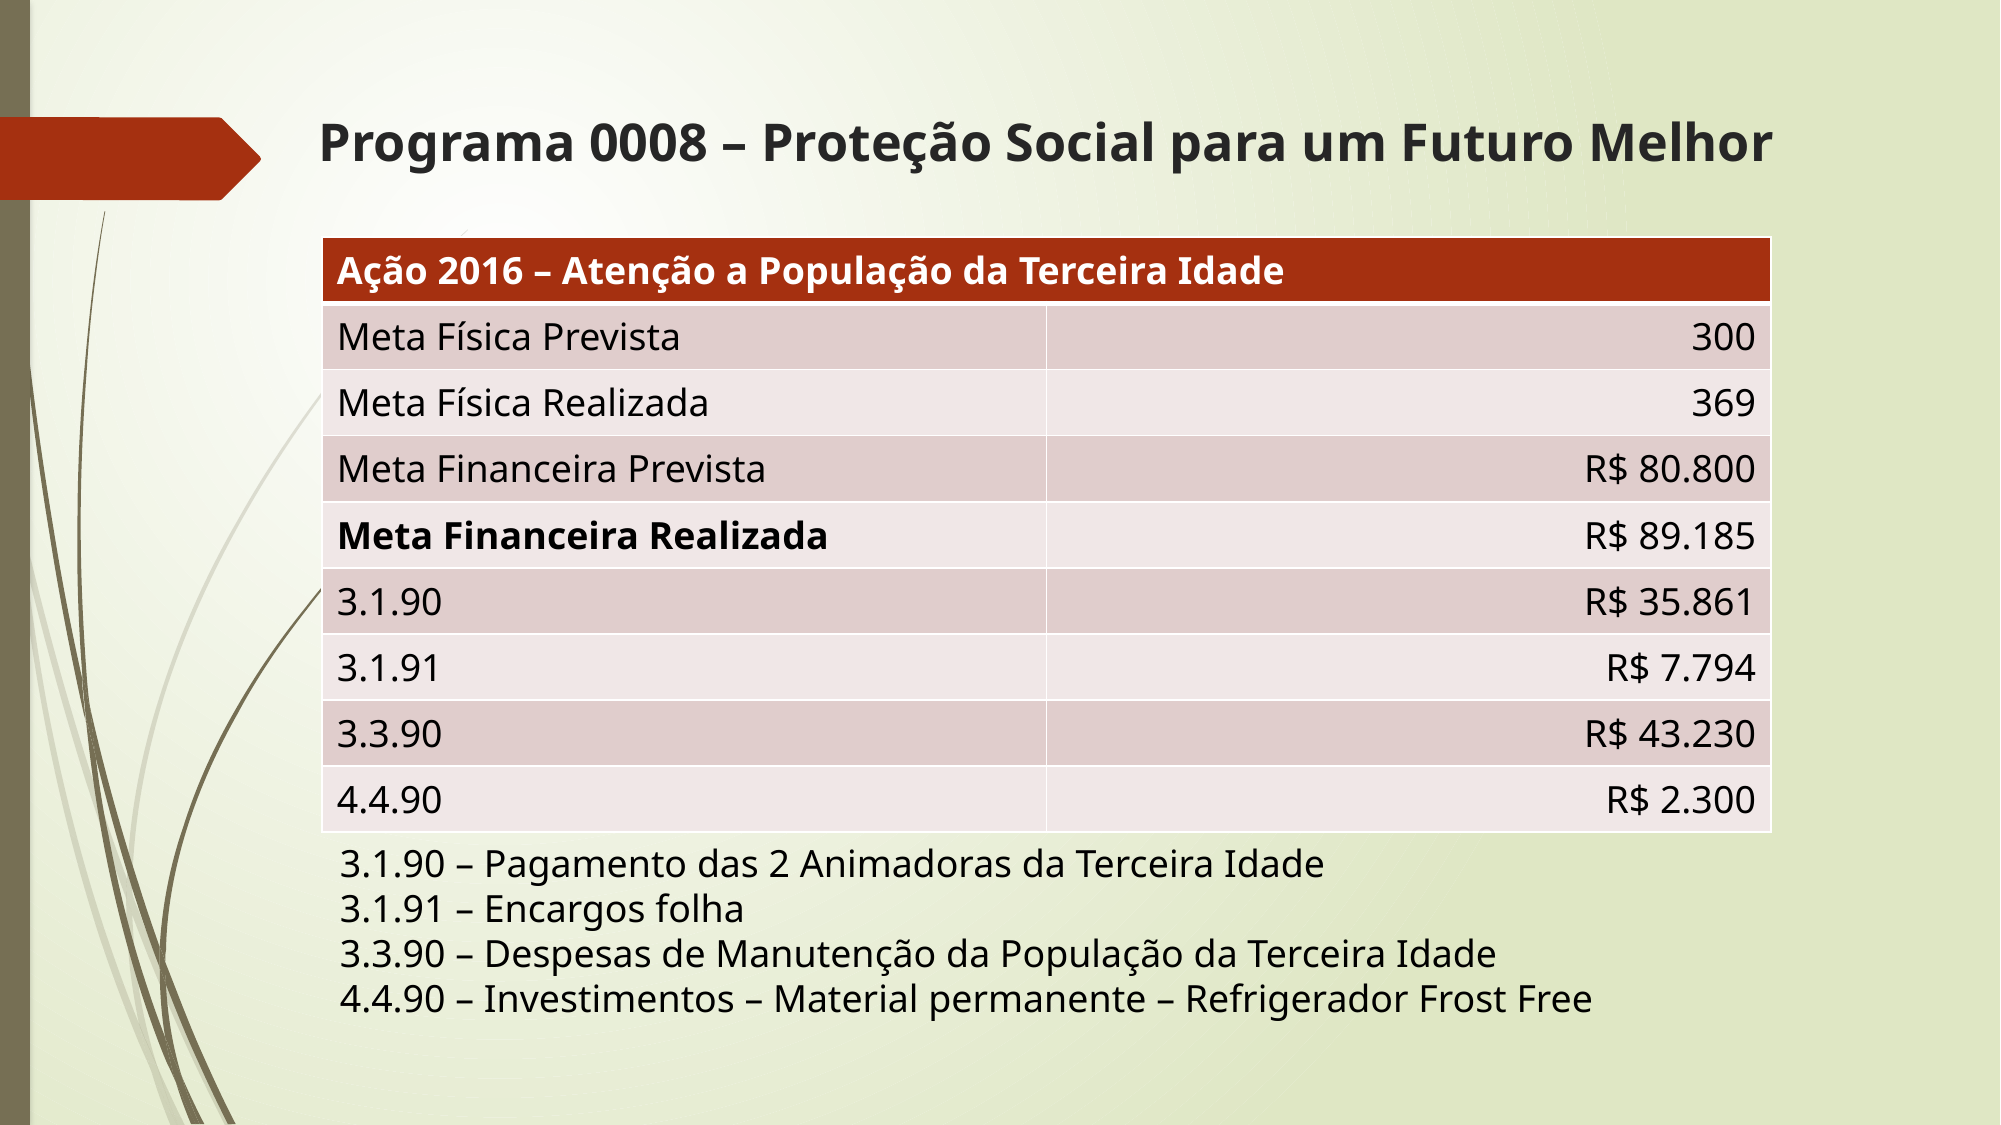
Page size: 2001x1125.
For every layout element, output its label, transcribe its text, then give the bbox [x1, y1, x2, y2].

table_cell Meta Financeira Prevista [323, 436, 1046, 501]
table_header Ação 2016 – Atenção a População da Terceira Idade [323, 238, 1770, 301]
table_cell R$ 89.185 [1047, 503, 1770, 567]
table_cell R$ 2.300 [1047, 767, 1770, 831]
text_box 3.1.90 – Pagamento das 2 Animadoras da Terceira Idade 3.1.91 – Encargos folha 3.3.90 – Despesas de Manutenção da População da Terceira Idade 4.4.90 – Investimentos – Material permanente – Refrigerador Frost Free [324, 832, 1774, 1028]
table_cell R$ 35.861 [1047, 569, 1770, 633]
table_cell Meta Física Realizada [323, 370, 1046, 435]
table_cell 3.3.90 [323, 701, 1046, 765]
table_cell 300 [1047, 306, 1770, 369]
table_cell 3.1.91 [323, 635, 1046, 699]
table_cell 4.4.90 [323, 767, 1046, 831]
title Programa 0008 – Proteção Social para um Futuro Melhor [303, 102, 1888, 220]
table_cell R$ 7.794 [1047, 635, 1770, 699]
table_cell R$ 43.230 [1047, 701, 1770, 765]
table_cell R$ 80.800 [1047, 436, 1770, 501]
table_cell Meta Física Prevista [323, 306, 1046, 369]
table_cell Meta Financeira Realizada [323, 503, 1046, 567]
table_cell 369 [1047, 370, 1770, 435]
table_cell 3.1.90 [323, 569, 1046, 633]
